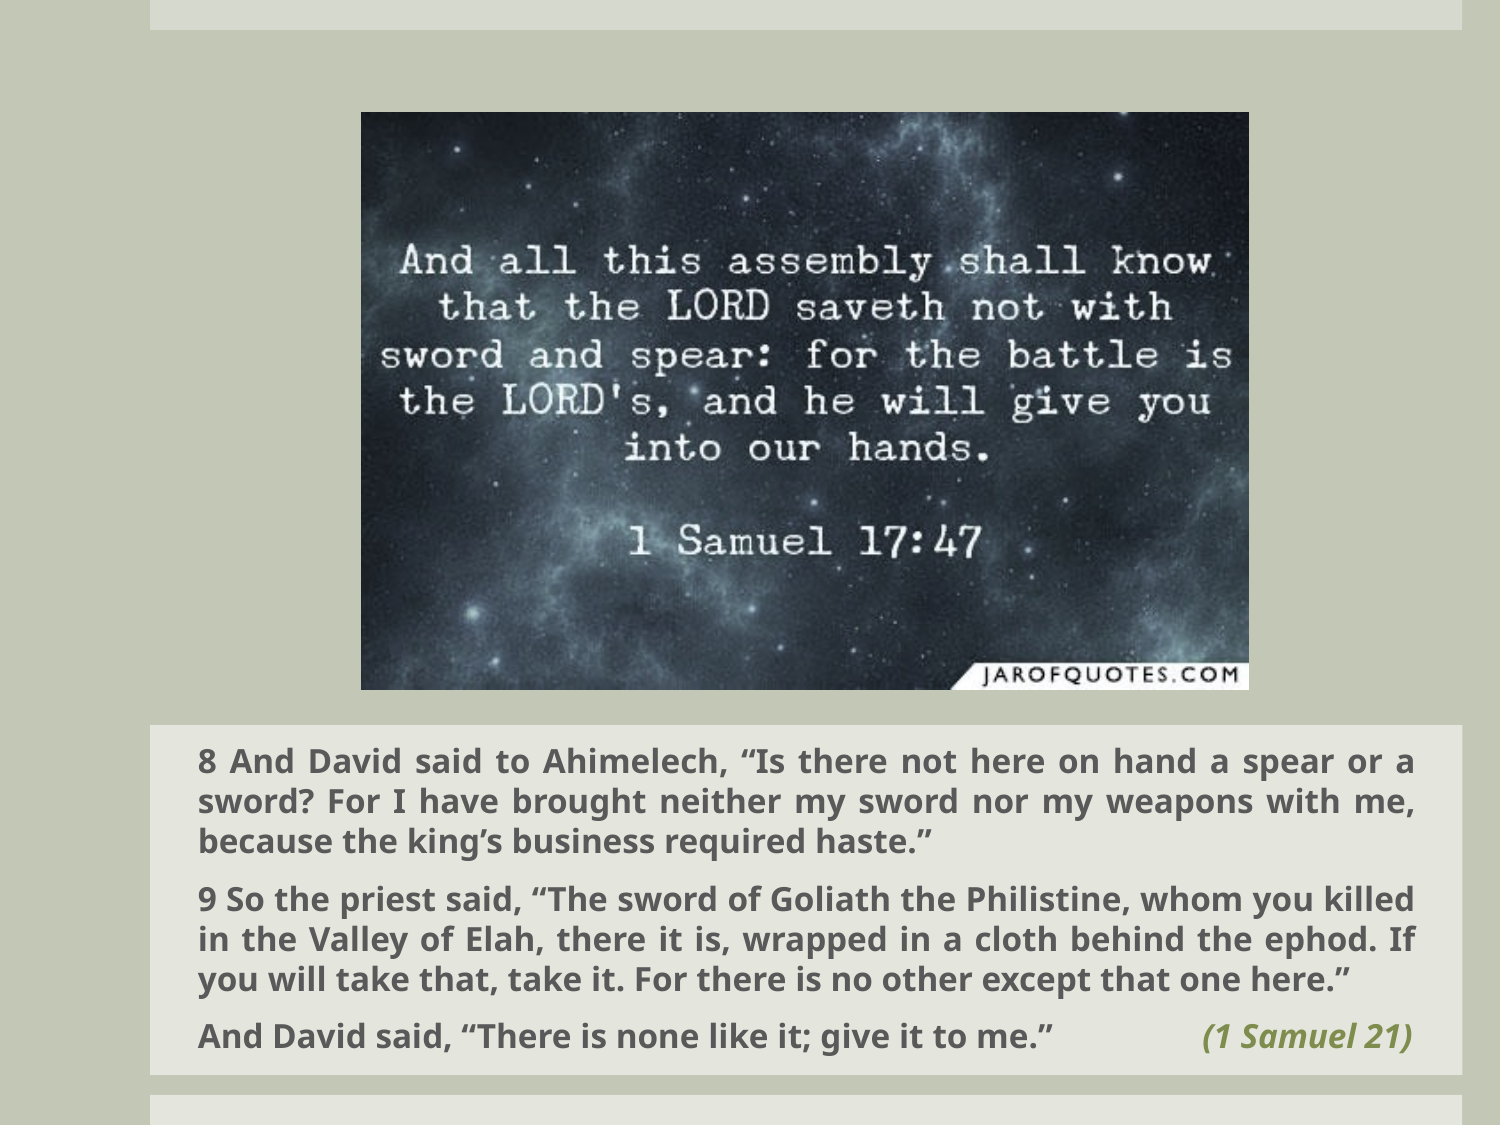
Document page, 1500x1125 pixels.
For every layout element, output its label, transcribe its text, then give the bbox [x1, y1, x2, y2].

subtitle 8 And David said to Ahimelech, “Is there not here on hand a spear or a sword? For I have brought neither my sword nor my weapons with me, because the king’s business required haste.” 9 So the priest said, “The sword of Goliath the Philistine, whom you killed in the Valley of Elah, there it is, wrapped in a cloth behind the ephod. If you will take that, take it. For there is no other except that one here.” And David said, “There is none like it; give it to me.” (1 Samuel 21) [150, 725, 1463, 1075]
picture [211, 111, 1399, 690]
